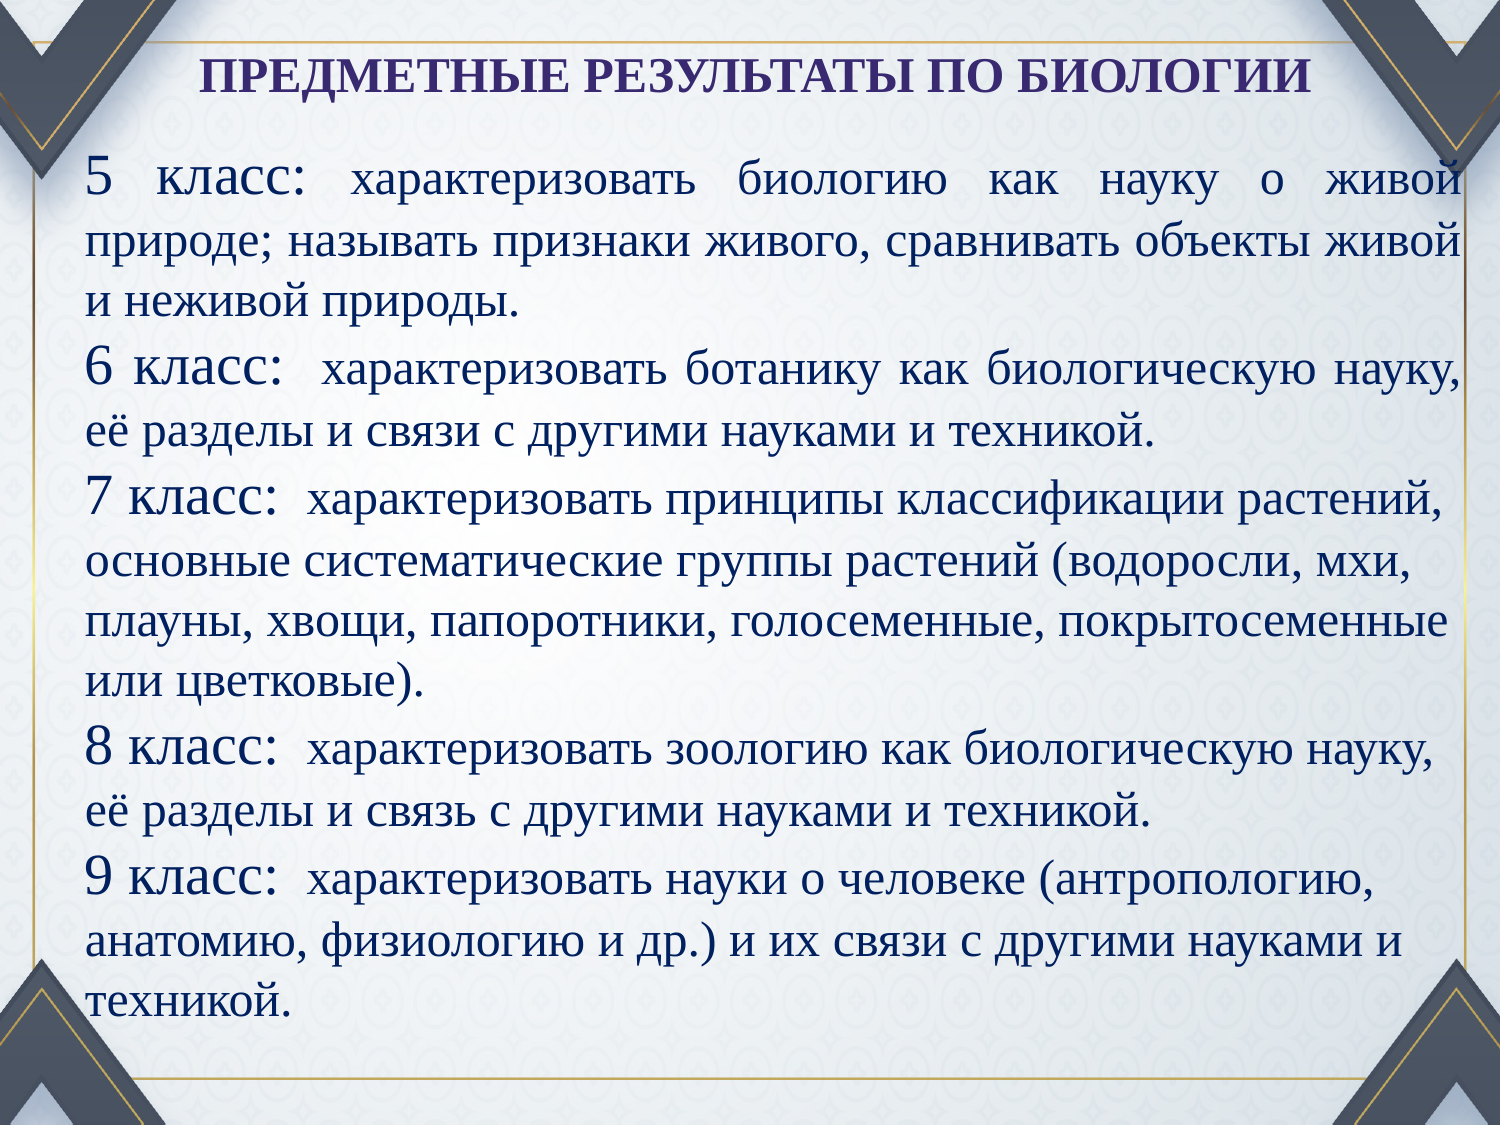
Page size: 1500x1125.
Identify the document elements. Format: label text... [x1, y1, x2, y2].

picture [0, 0, 1500, 1125]
text_box 5 класс: характеризовать биологию как науку о живой природе; называть признаки живого, сравнивать объекты живой и неживой природы. 6 класс: характеризовать ботанику как биологическую науку, её разделы и связи с другими науками и техникой. 7 класс: характеризовать принципы классификации растений, основные систематические группы растений (водоросли, мхи, плауны, хвощи, папоротники, голосеменные, покрытосеменные или цветковые). 8 класс: характеризовать зоологию как биологическую науку, её разделы и связь с другими науками и техникой. 9 класс: характеризовать науки о человеке (антропологию, анатомию, физиологию и др.) и их связи с другими науками и техникой. [70, 128, 1477, 1034]
text_box ПРЕДМЕТНЫЕ РЕЗУЛЬТАТЫ ПО БИОЛОГИИ [175, 35, 1341, 110]
